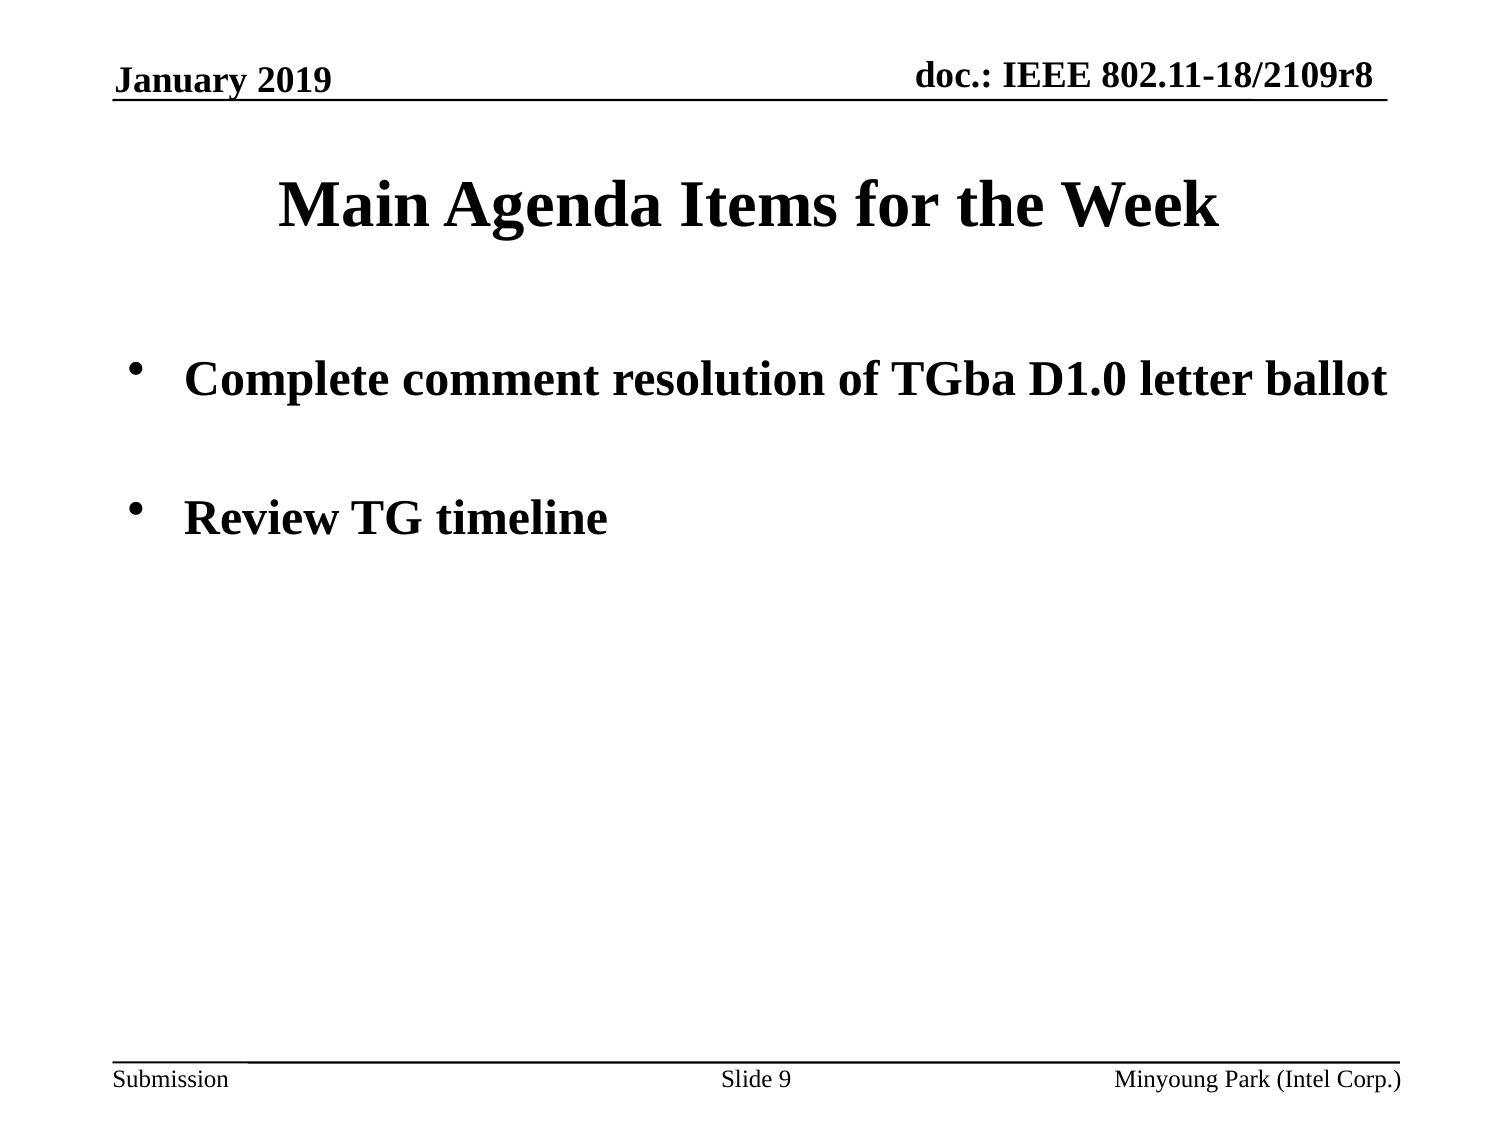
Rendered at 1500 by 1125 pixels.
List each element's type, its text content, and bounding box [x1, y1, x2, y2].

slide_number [114, 54, 335, 101]
slide_number Slide 9 [712, 1061, 800, 1093]
list Complete comment resolution of TGba D1.0 letter ballot Review TG timeline [112, 337, 1450, 1050]
title Main Agenda Items for the Week [112, 112, 1388, 288]
footer Minyoung Park (Intel Corp.) [949, 1061, 1402, 1093]
